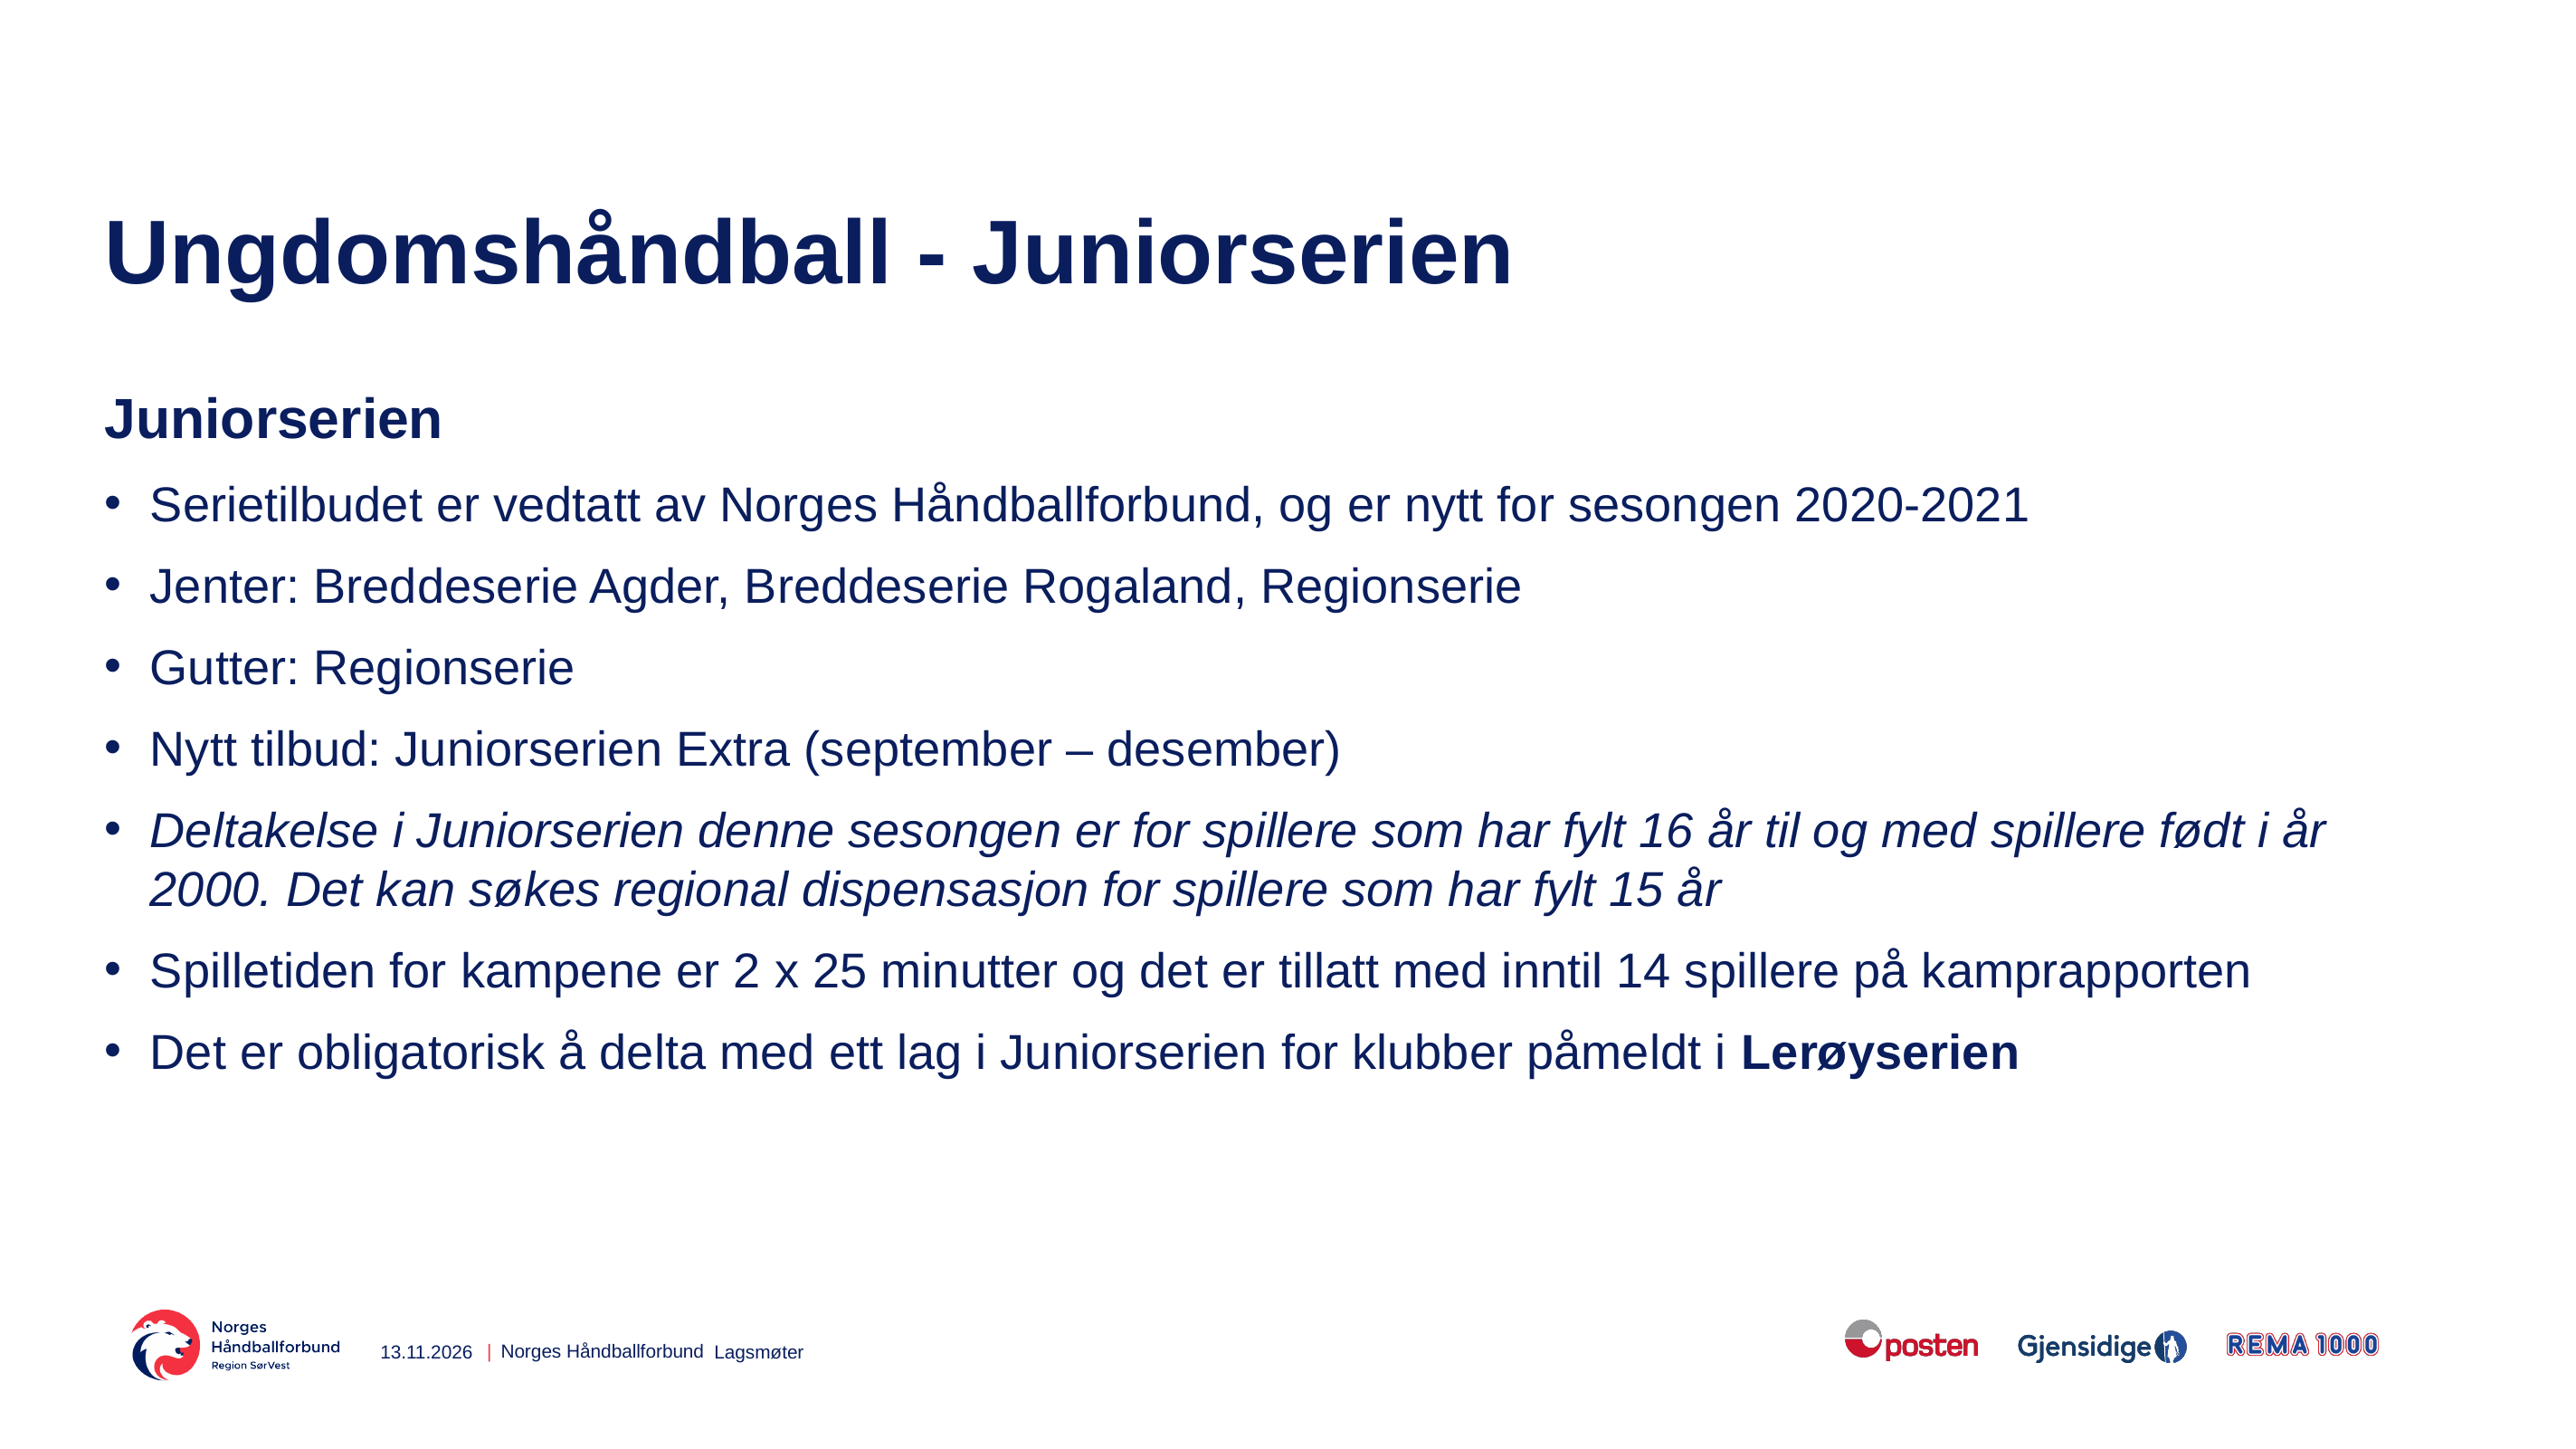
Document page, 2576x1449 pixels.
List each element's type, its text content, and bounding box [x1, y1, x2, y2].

footer Lagsmøter [714, 1339, 1837, 1363]
title Ungdomshåndball - Juniorserien [104, 193, 2183, 300]
list Juniorserien Serietilbudet er vedtatt av Norges Håndballforbund, og er nytt for sesongen 2020-2021 Jenter: Breddeserie Agder, Breddeserie Rogaland, Regionserie Gutter: Regionserie Nytt tilbud: Juniorserien Extra (september – desember) Deltakelse i Juniorserien denne sesongen er for spillere som har fylt 16 år til og med spillere født i år 2000. Det kan søkes regional dispensasjon for spillere som har fylt 15 år Spilletiden for kampene er 2 x 25 minutter og det er tillatt med inntil 14 spillere på kamprapporten Det er obligatorisk å delta med ett lag i Juniorserien for klubber påmeldt i Lerøyserien [104, 381, 2375, 1257]
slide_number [379, 1339, 474, 1363]
picture [74, 1264, 394, 1425]
picture [1845, 1320, 2379, 1363]
